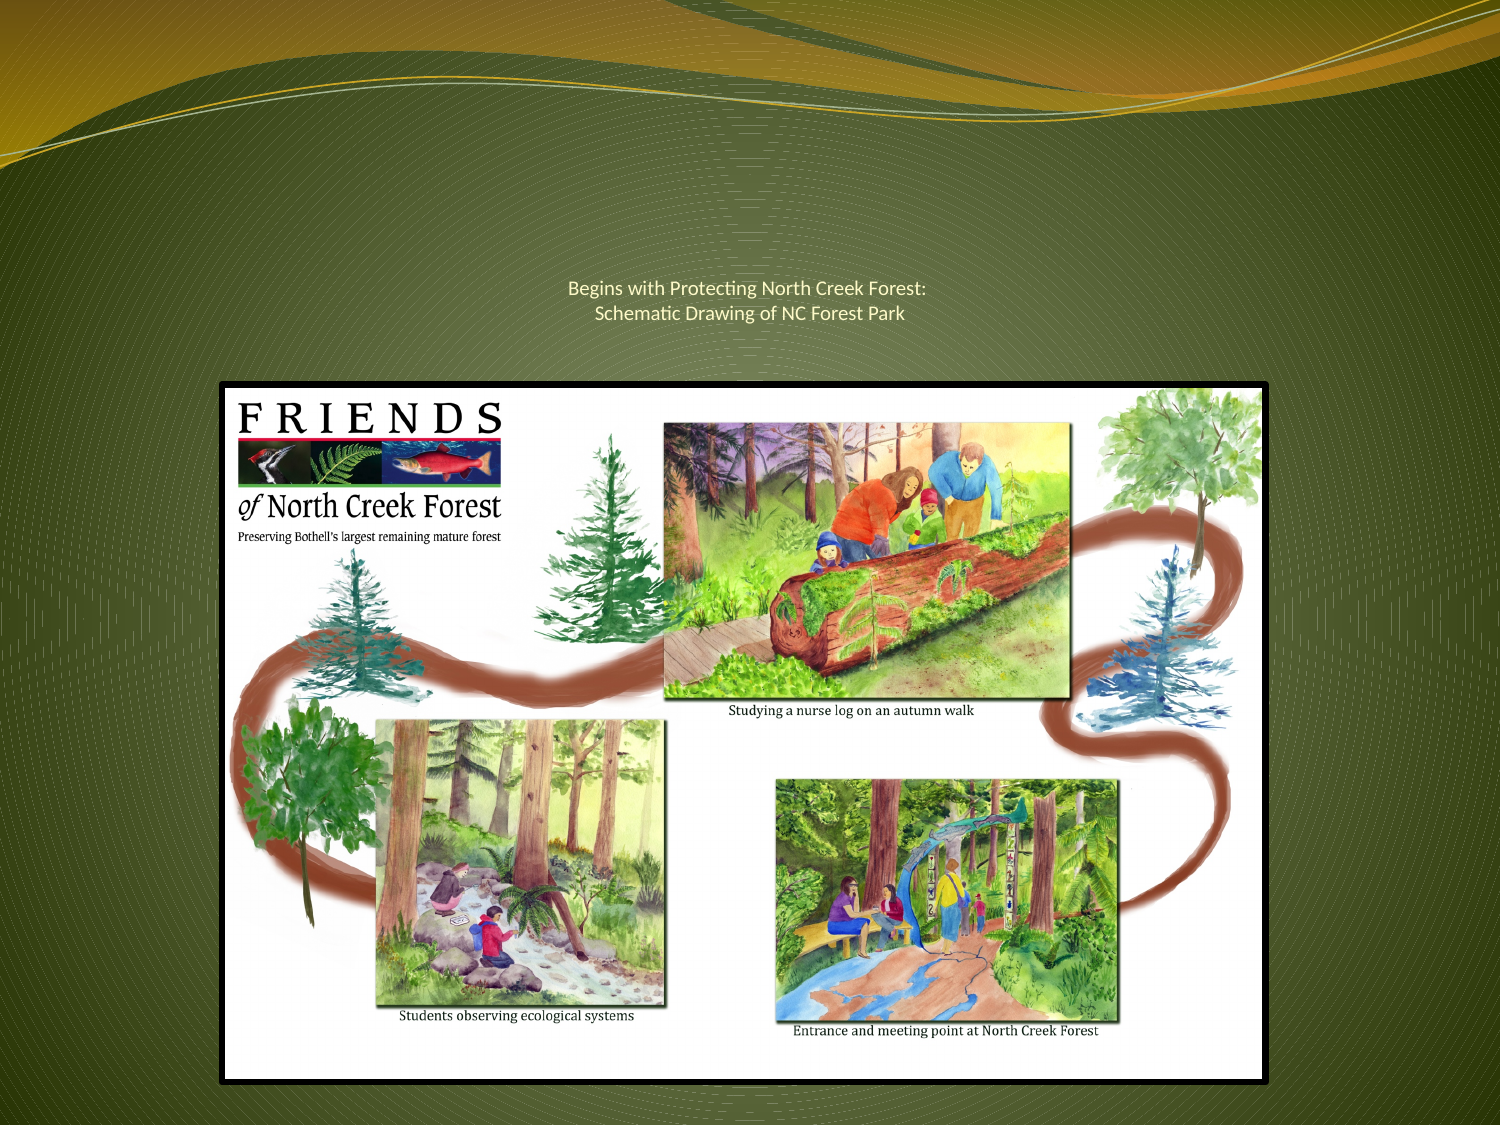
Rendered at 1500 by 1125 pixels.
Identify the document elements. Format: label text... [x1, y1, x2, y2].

picture [224, 387, 1263, 1080]
title Begins with Protecting North Creek Forest: Schematic Drawing of NC Forest Park [75, 137, 1425, 325]
